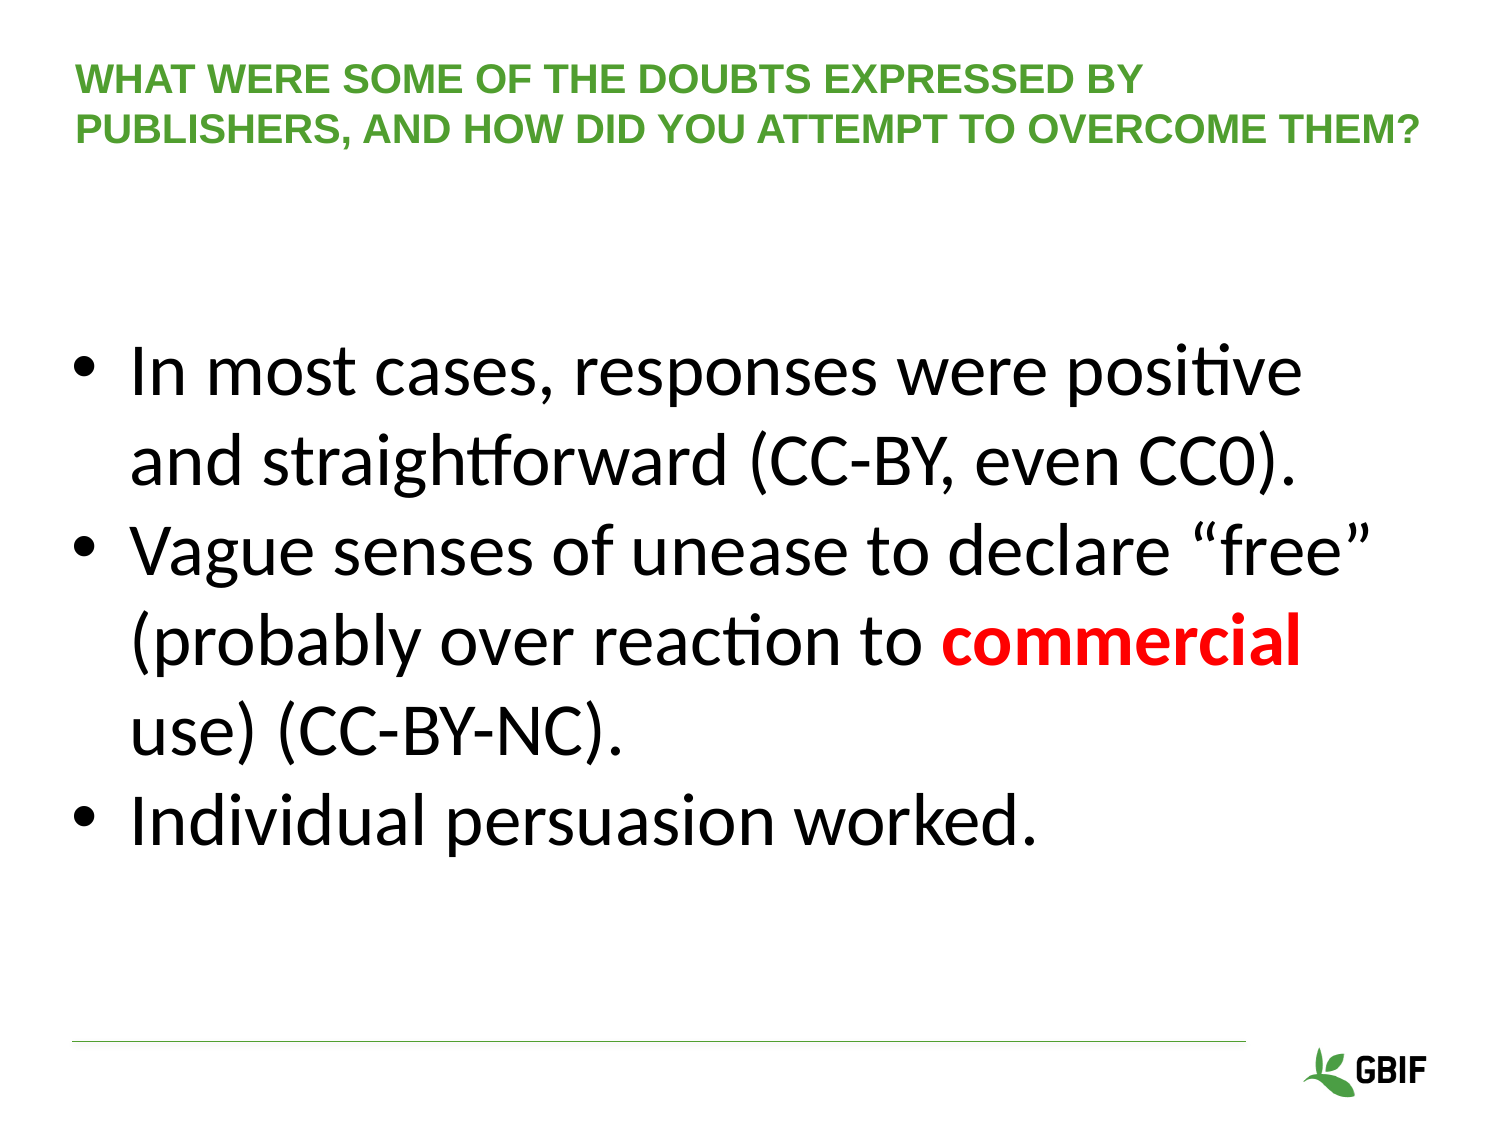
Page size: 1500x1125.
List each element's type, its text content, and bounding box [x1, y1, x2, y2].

text_box In most cases, responses were positive and straightforward (CC-BY, even CC0). Vague senses of unease to declare “free” (probably over reaction to commercial use) (CC-BY-NC). Individual persuasion worked. [57, 313, 1443, 869]
picture [1285, 1019, 1443, 1125]
title What were some of the doubts expressed by publishers, and how did you attempt to overcome them? [75, 45, 1425, 176]
